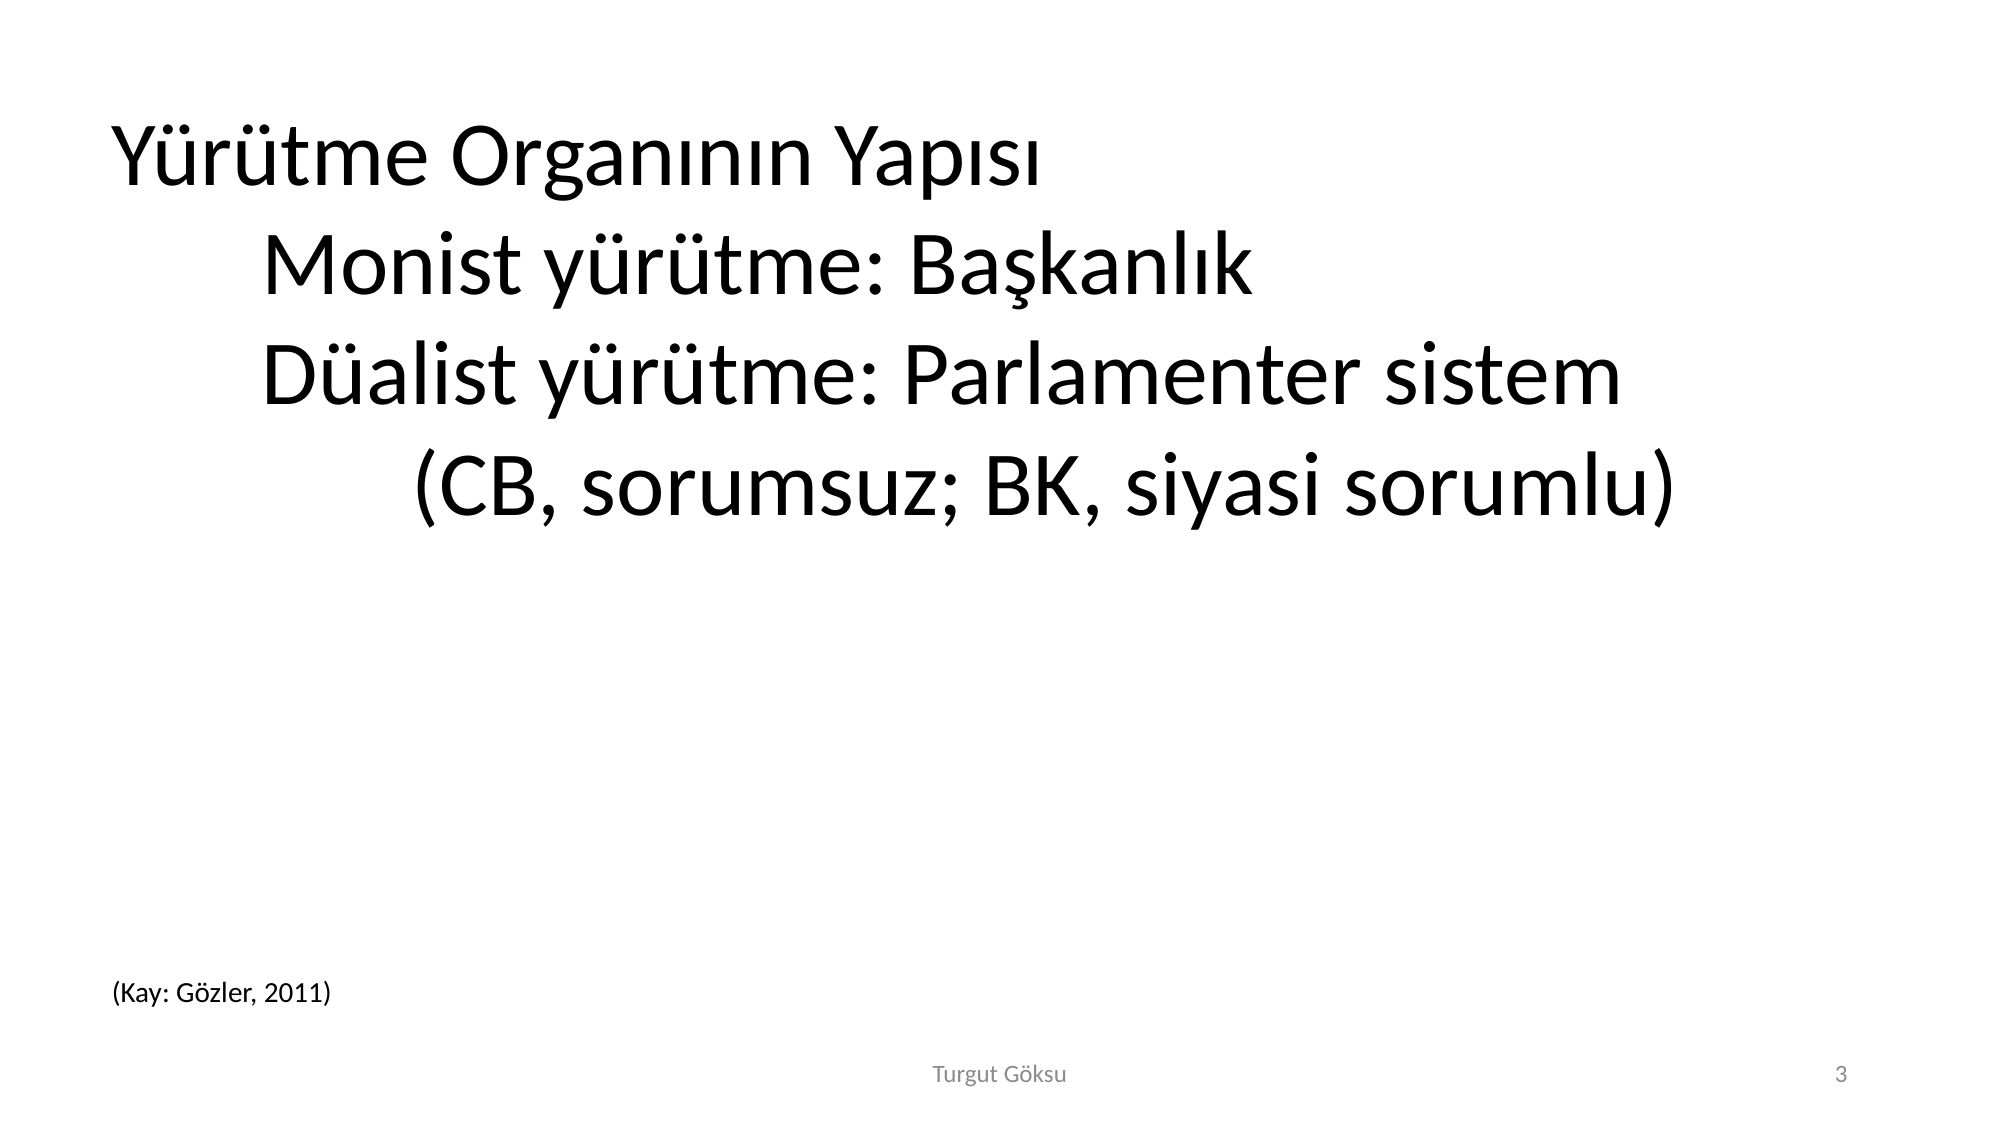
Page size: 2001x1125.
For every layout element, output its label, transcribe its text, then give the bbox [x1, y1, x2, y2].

slide_number 3 [1412, 1042, 1863, 1103]
footer Turgut Göksu [662, 1042, 1338, 1103]
text_box Yürütme Organının Yapısı Monist yürütme: Başkanlık Düalist yürütme: Parlamenter sistem (CB, sorumsuz; BK, siyasi sorumlu) (Kay: Gözler, 2011) [97, 85, 1863, 1016]
